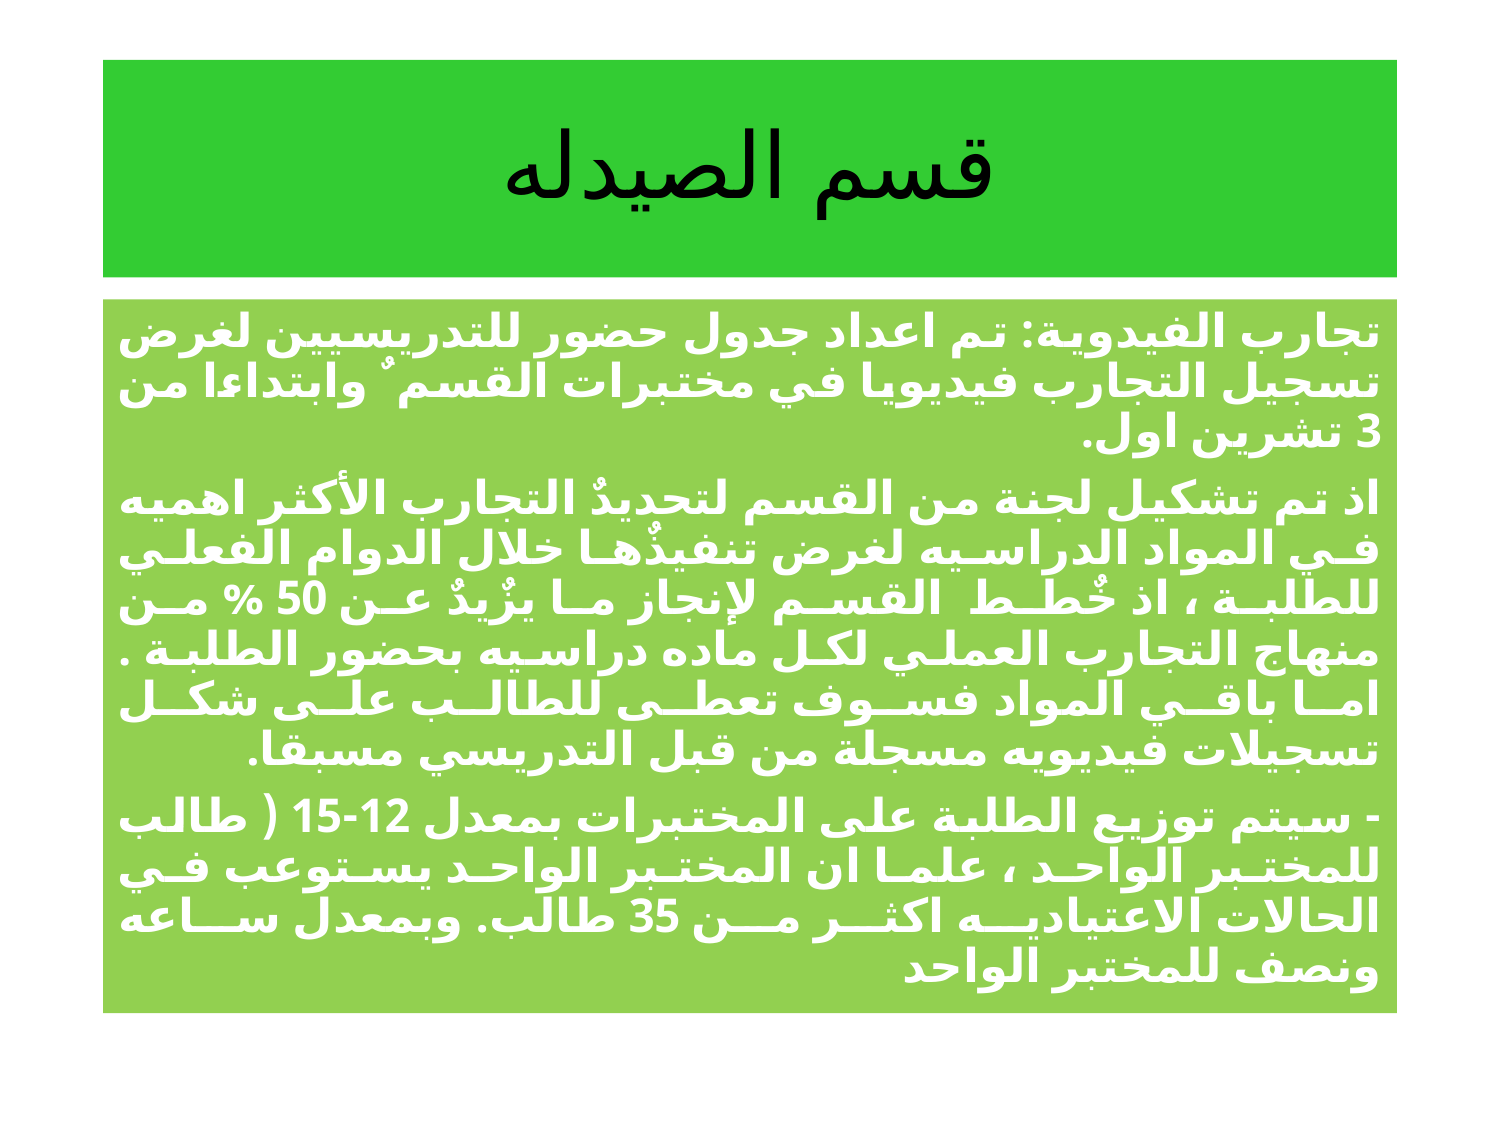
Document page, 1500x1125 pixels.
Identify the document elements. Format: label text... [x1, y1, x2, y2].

list تجارب الفيدوية: تم اعداد جدول حضور للتدريسيين لغرض تسجيل التجارب فيديويا في مختبرات القسم ٌ وابتداءا من 3 تشرين اول. اذ تم تشكيل لجنة من القسم لتحديدٌ التجارب الأكثر اهميه في المواد الدراسيه لغرض تنفيذٌها خلال الدوام الفعلي للطلبة ، اذ خٌطط القسم لإنجاز ما يزٌيدٌ عن 50 % من منهاج التجارب العملي لكل ماده دراسيه بحضور الطلبة . اما باقي المواد فسوف تعطى للطالب على شكل تسجيلات فيديويه مسجلة من قبل التدريسي مسبقا. - سيتم توزيع الطلبة على المختبرات بمعدل 12-15 ( طالب للمختبر الواحد ، علما ان المختبر الواحد يستوعب في الحالات الاعتياديه اكثر من 35 طالب. وبمعدل ساعه ونصف للمختبر الواحد [103, 299, 1397, 1014]
title قسم الصيدله [103, 59, 1397, 278]
